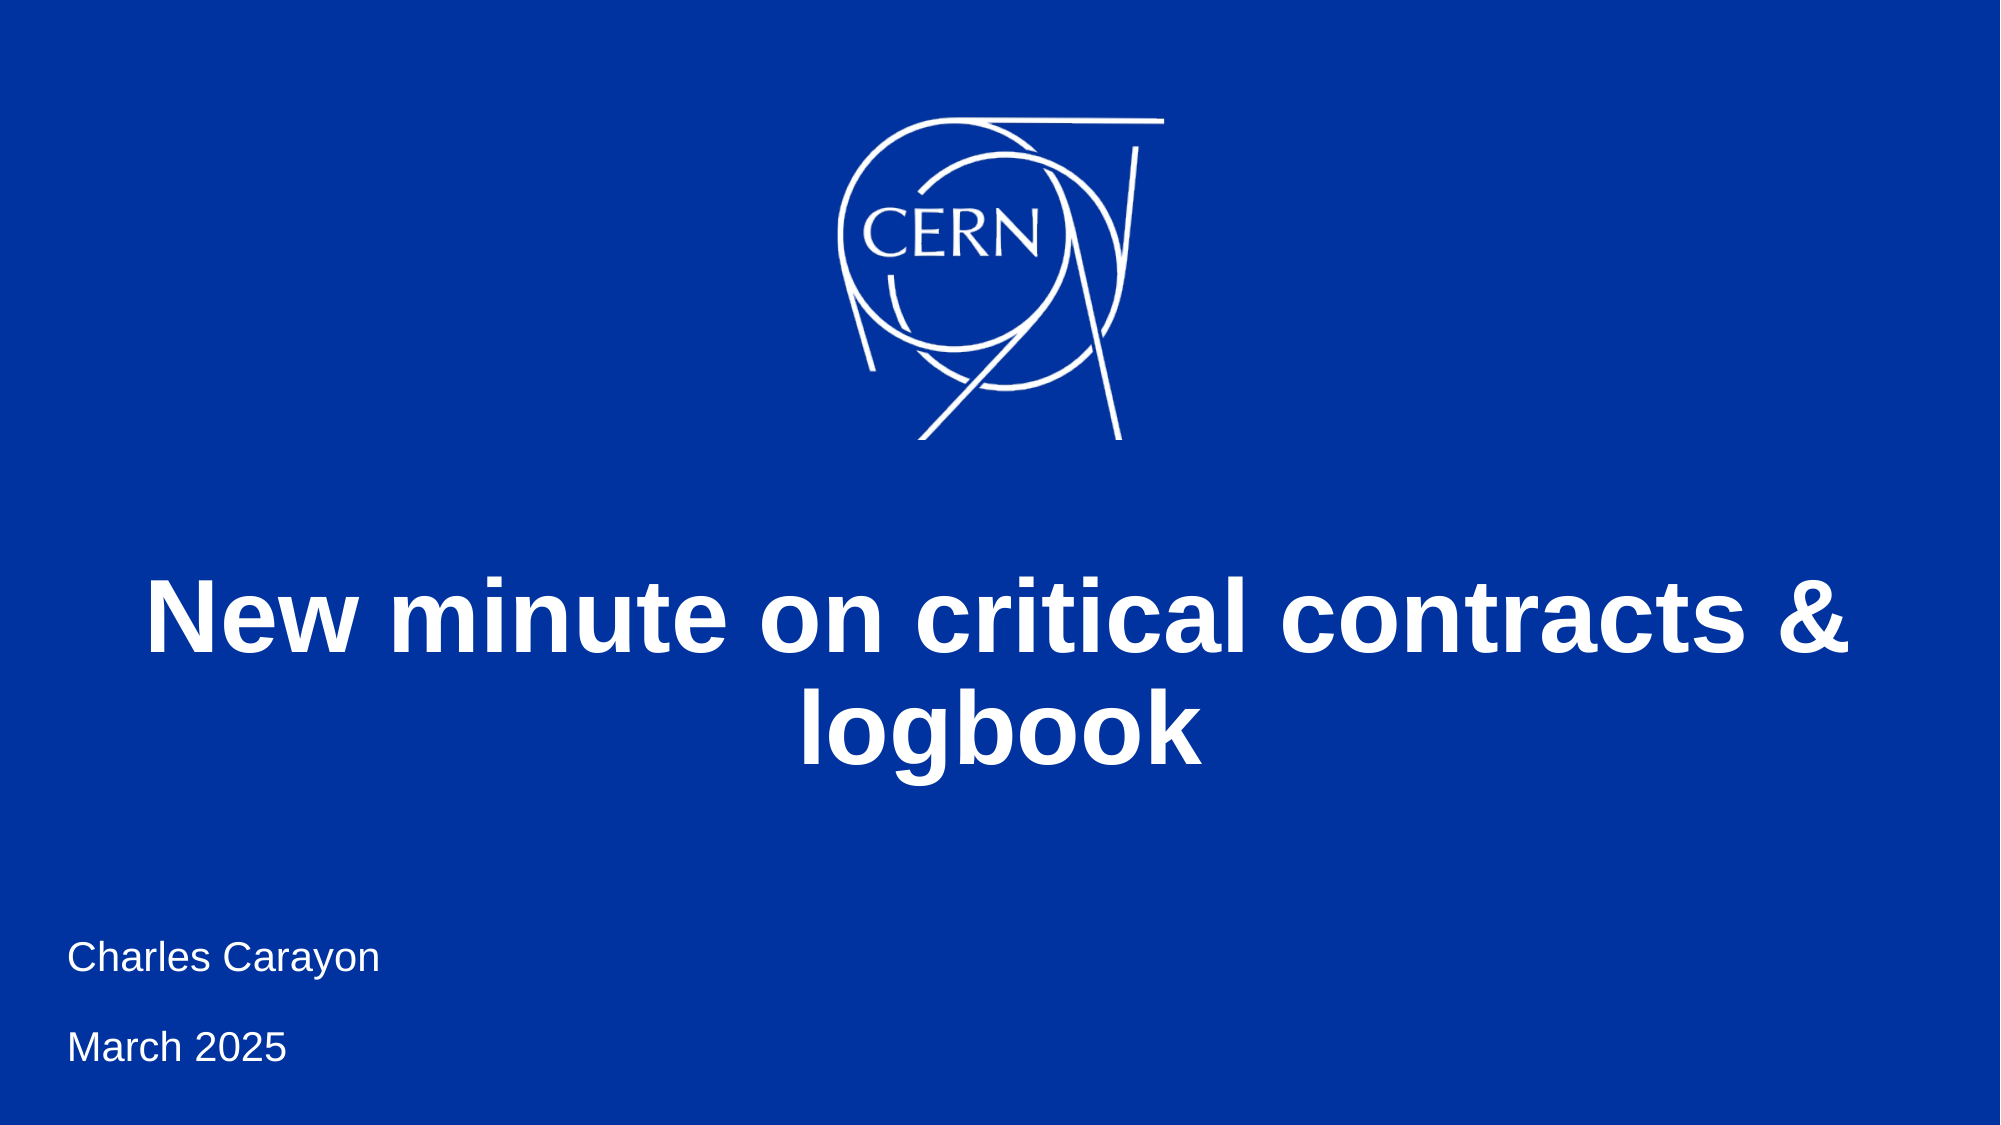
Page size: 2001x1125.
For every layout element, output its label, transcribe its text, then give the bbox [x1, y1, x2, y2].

title New minute on critical contracts & logbook [66, 562, 1933, 916]
subtitle Charles Carayon March 2025 [66, 935, 1933, 1067]
